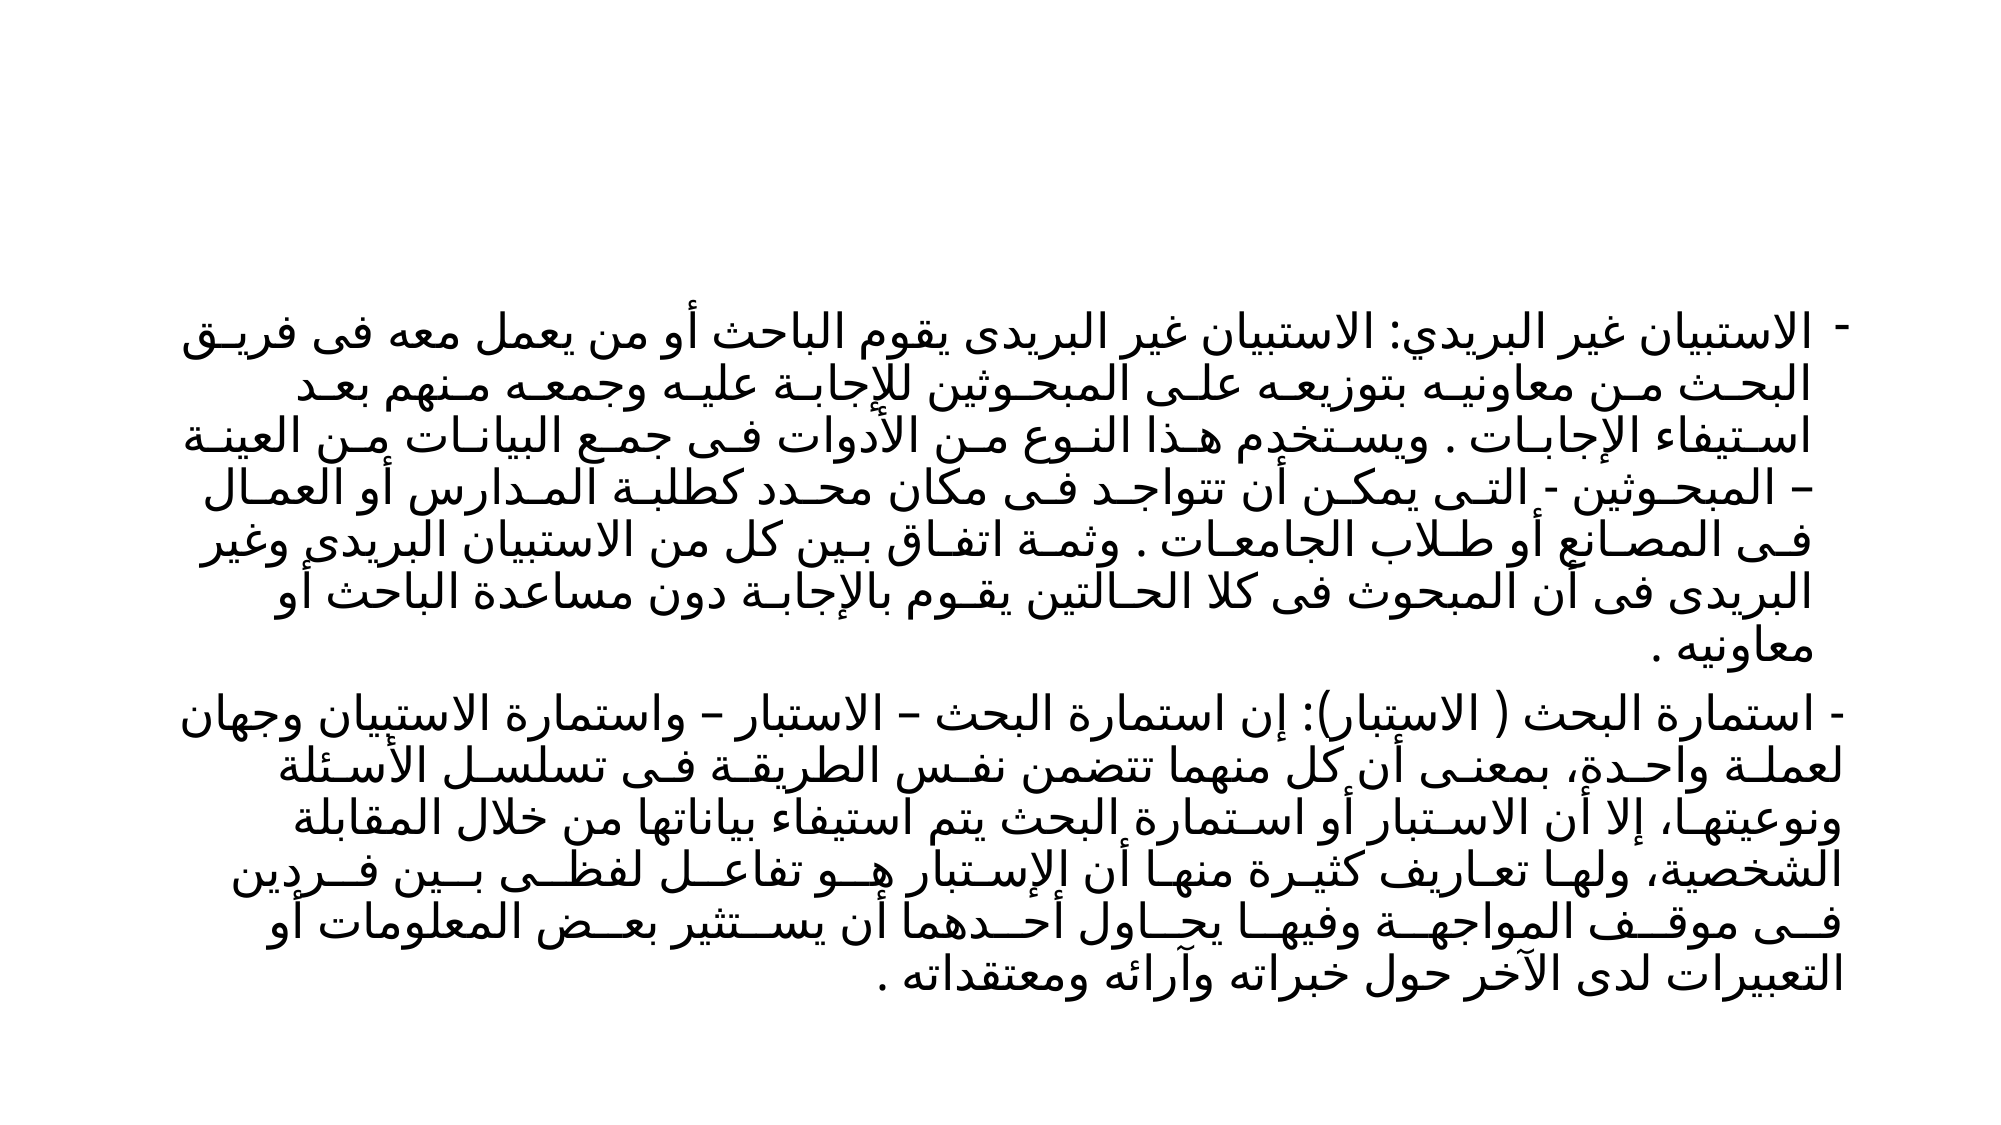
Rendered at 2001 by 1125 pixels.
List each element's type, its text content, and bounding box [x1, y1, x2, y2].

list الاستبيان غير البريدي: الاستبيان غير البريدى يقوم الباحث أو من يعمل معه فى فريـق البحـث مـن معاونيـه بتوزيعـه علـى المبحـوثين للإجابـة عليـه وجمعـه مـنهم بعـد اسـتيفاء الإجابـات . ويسـتخدم هـذا النـوع مـن الأدوات فـى جمـع البيانـات مـن العينـة – المبحـوثين - التـى يمكـن أن تتواجـد فـى مكان محـدد كطلبـة المـدارس أو العمـال فـى المصـانع أو طـلاب الجامعـات . وثمـة اتفـاق بـين كل من الاستبيان البريدى وغير البريدى فى أن المبحوث فى كلا الحـالتين يقـوم بالإجابـة دون مساعدة الباحث أو معاونيه . - استمارة البحث ( الاستبار): إن استمارة البحث – الاستبار – واستمارة الاستبيان وجهان لعملـة واحـدة، بمعنـى أن كل منهما تتضمن نفـس الطريقـة فـى تسلسـل الأسـئلة ونوعيتهـا، إلا أن الاسـتبار أو اسـتمارة البحث يتم استيفاء بياناتها من خلال المقابلة الشخصية، ولهـا تعـاريف كثيـرة منهـا أن الإسـتبار هــو تفاعــل لفظــى بــين فــردين فــى موقــف المواجهــة وفيهــا يحــاول أحــدهما أن يســتثير بعــض المعلومات أو التعبيرات لدى الآخر حول خبراته وآرائه ومعتقداته . [137, 299, 1863, 1014]
